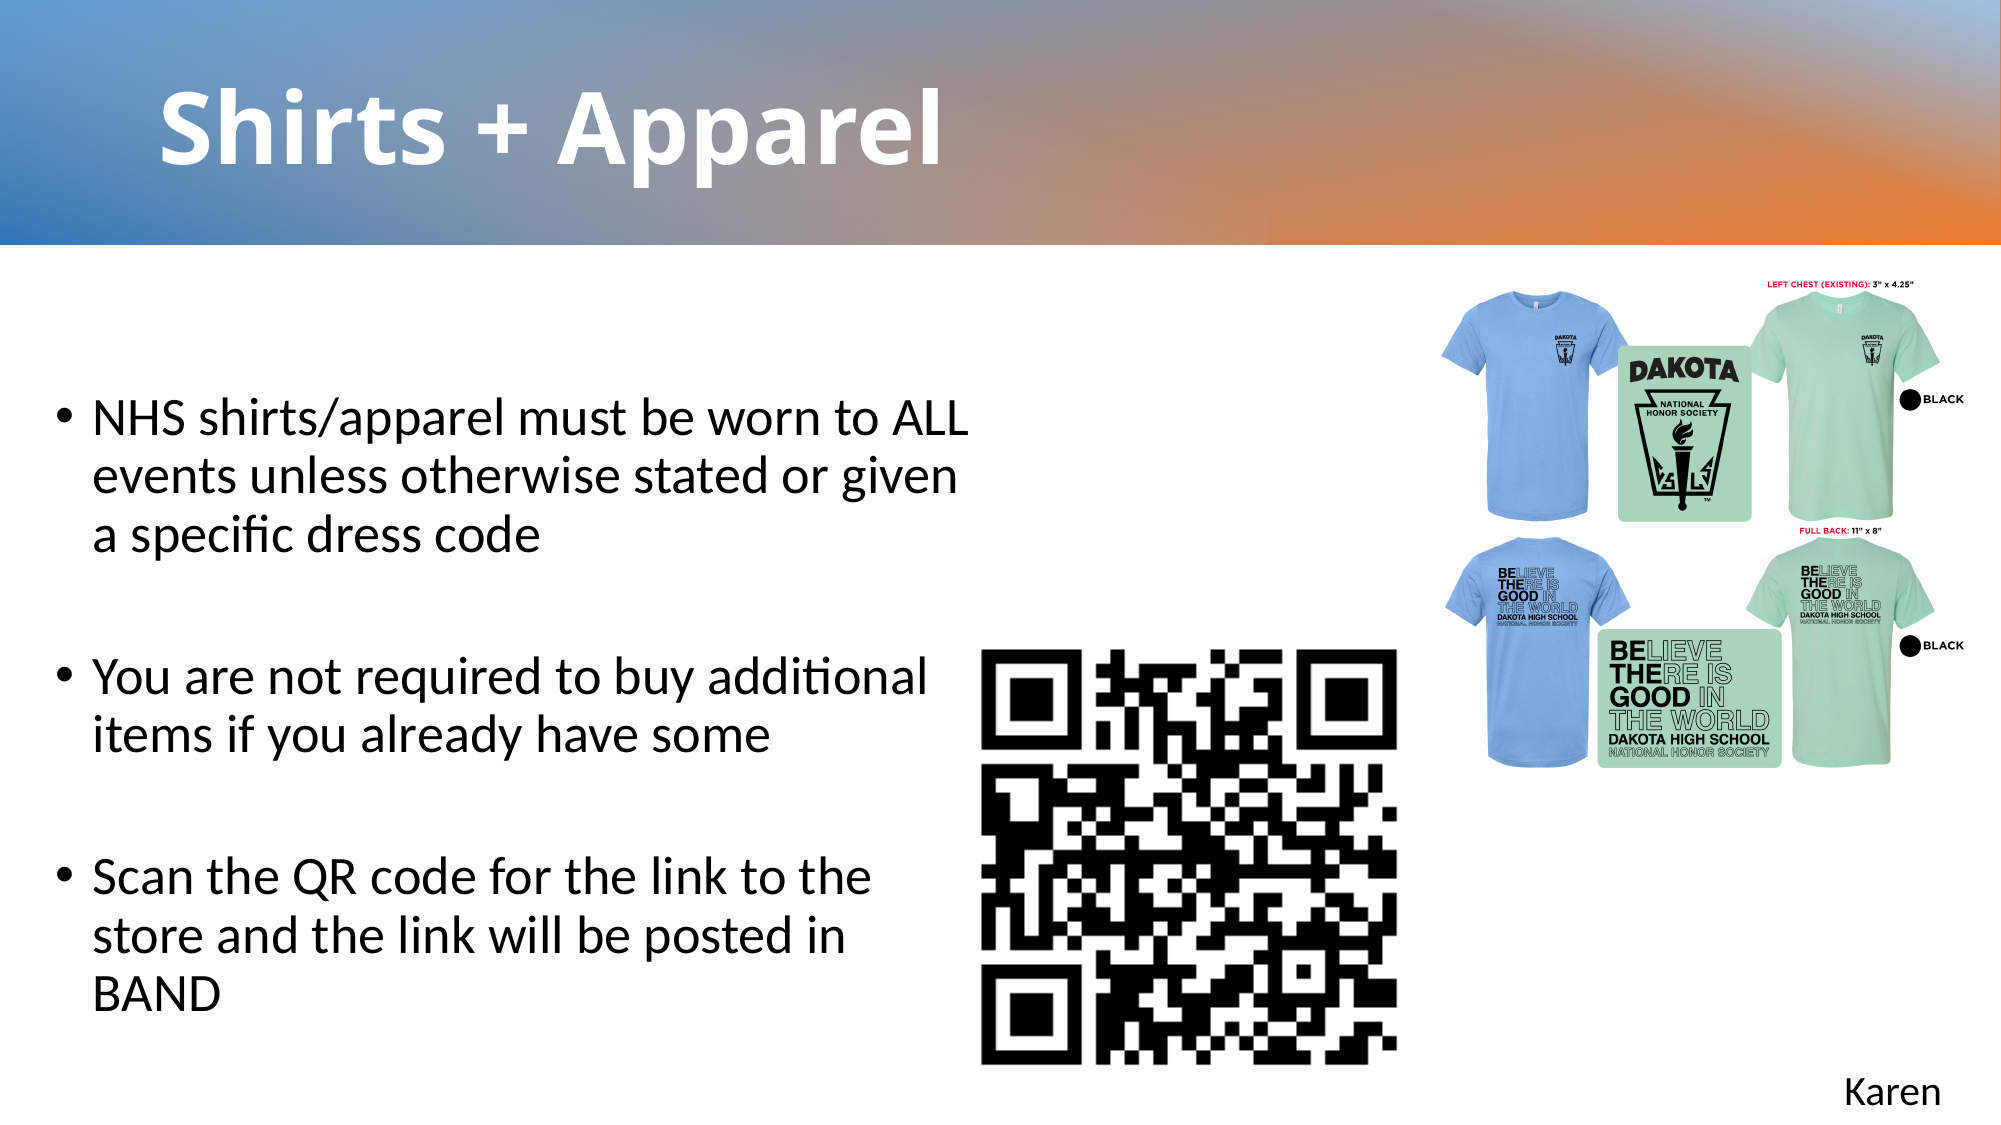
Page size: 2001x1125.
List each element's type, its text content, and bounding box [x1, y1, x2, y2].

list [1441, 280, 1964, 768]
text_box NHS shirts/apparel must be worn to ALL events unless otherwise stated or given a specific dress code You are not required to buy additional items if you already have some Scan the QR code for the link to the store and the link will be posted in BAND [30, 393, 1001, 1019]
picture [962, 632, 1425, 1090]
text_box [0, 0, 2000, 245]
footer Karen [1676, 1034, 2000, 1125]
